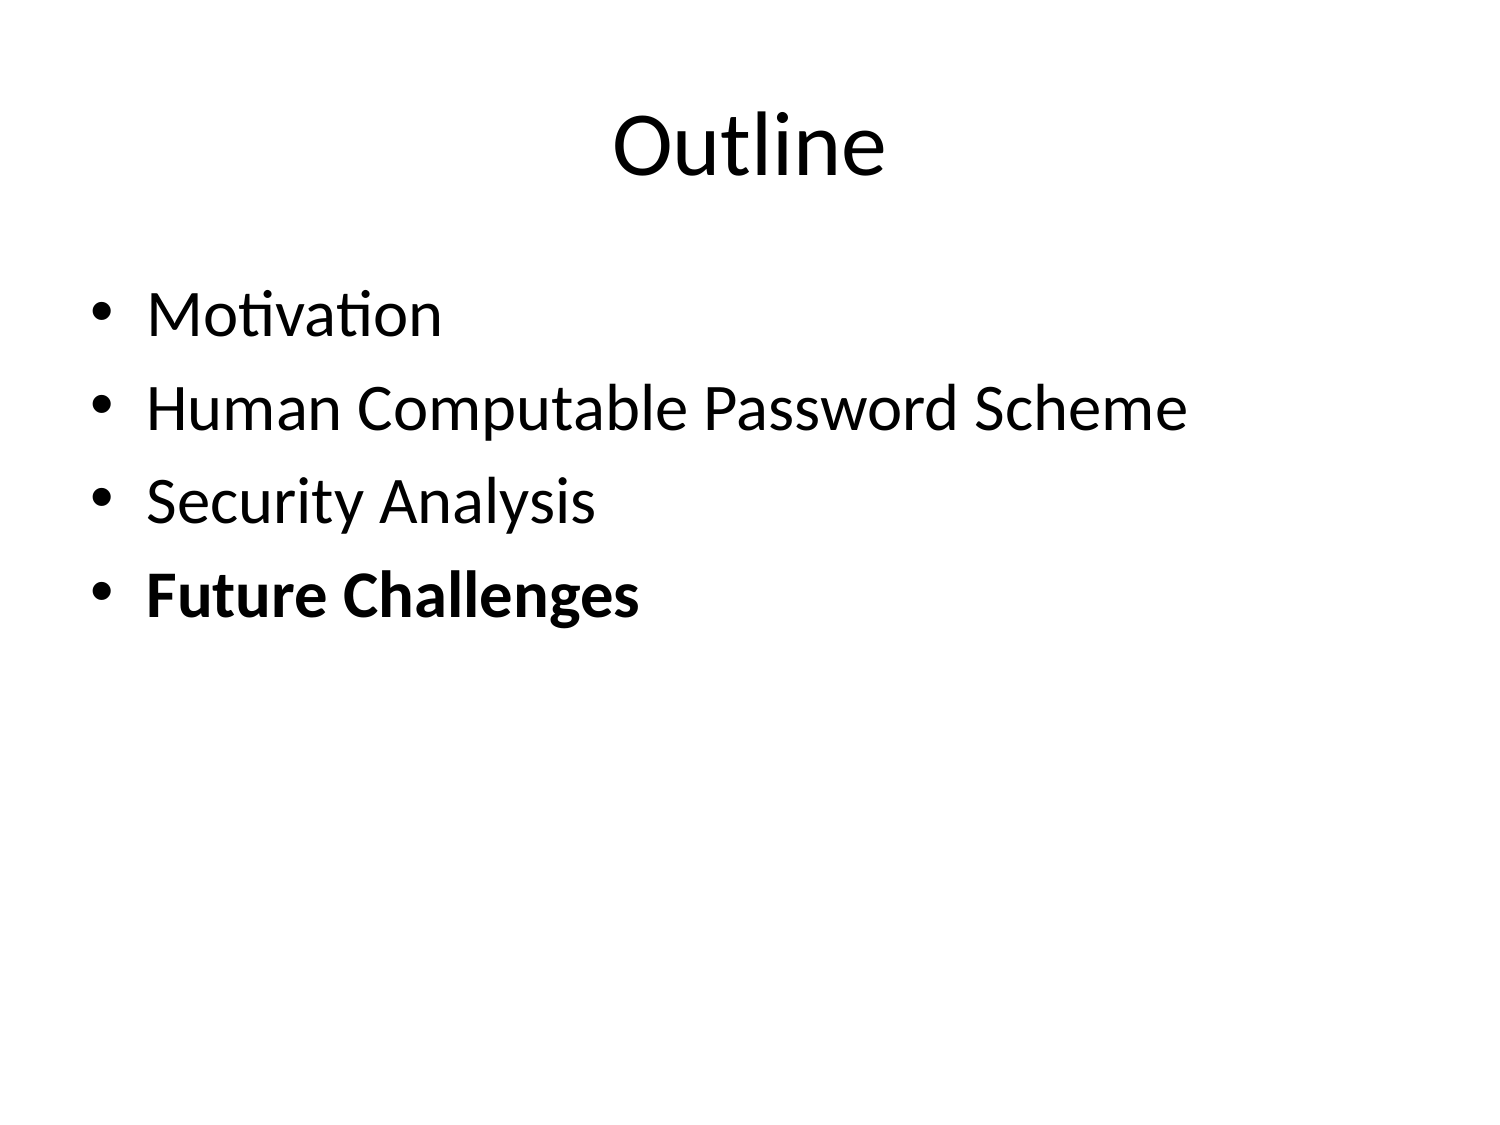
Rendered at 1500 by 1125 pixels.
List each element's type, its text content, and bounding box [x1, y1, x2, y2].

title Outline [75, 45, 1425, 233]
list Motivation Human Computable Password Scheme Security Analysis Future Challenges [75, 262, 1425, 1005]
